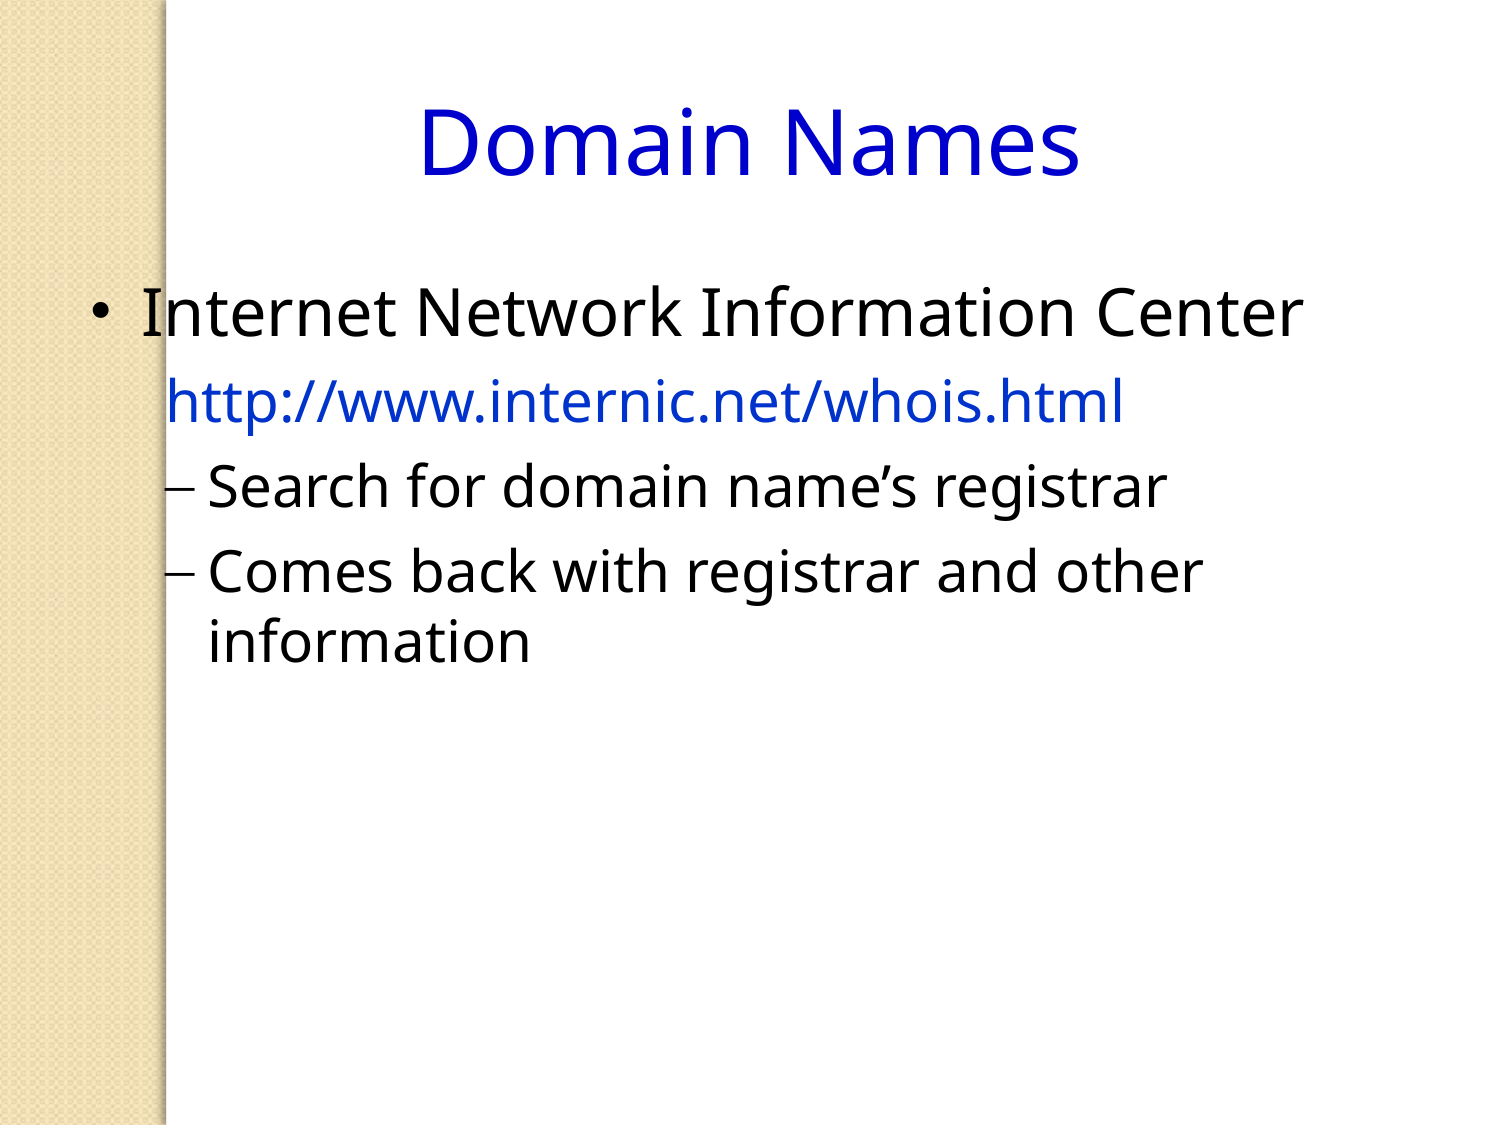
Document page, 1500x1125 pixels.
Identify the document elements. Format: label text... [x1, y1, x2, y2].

picture [0, 0, 166, 1125]
text_box Internet Network Information Center http://www.internic.net/whois.html Search for domain name’s registrar Comes back with registrar and other information [74, 262, 1425, 1005]
text_box Domain Names [74, 45, 1425, 233]
